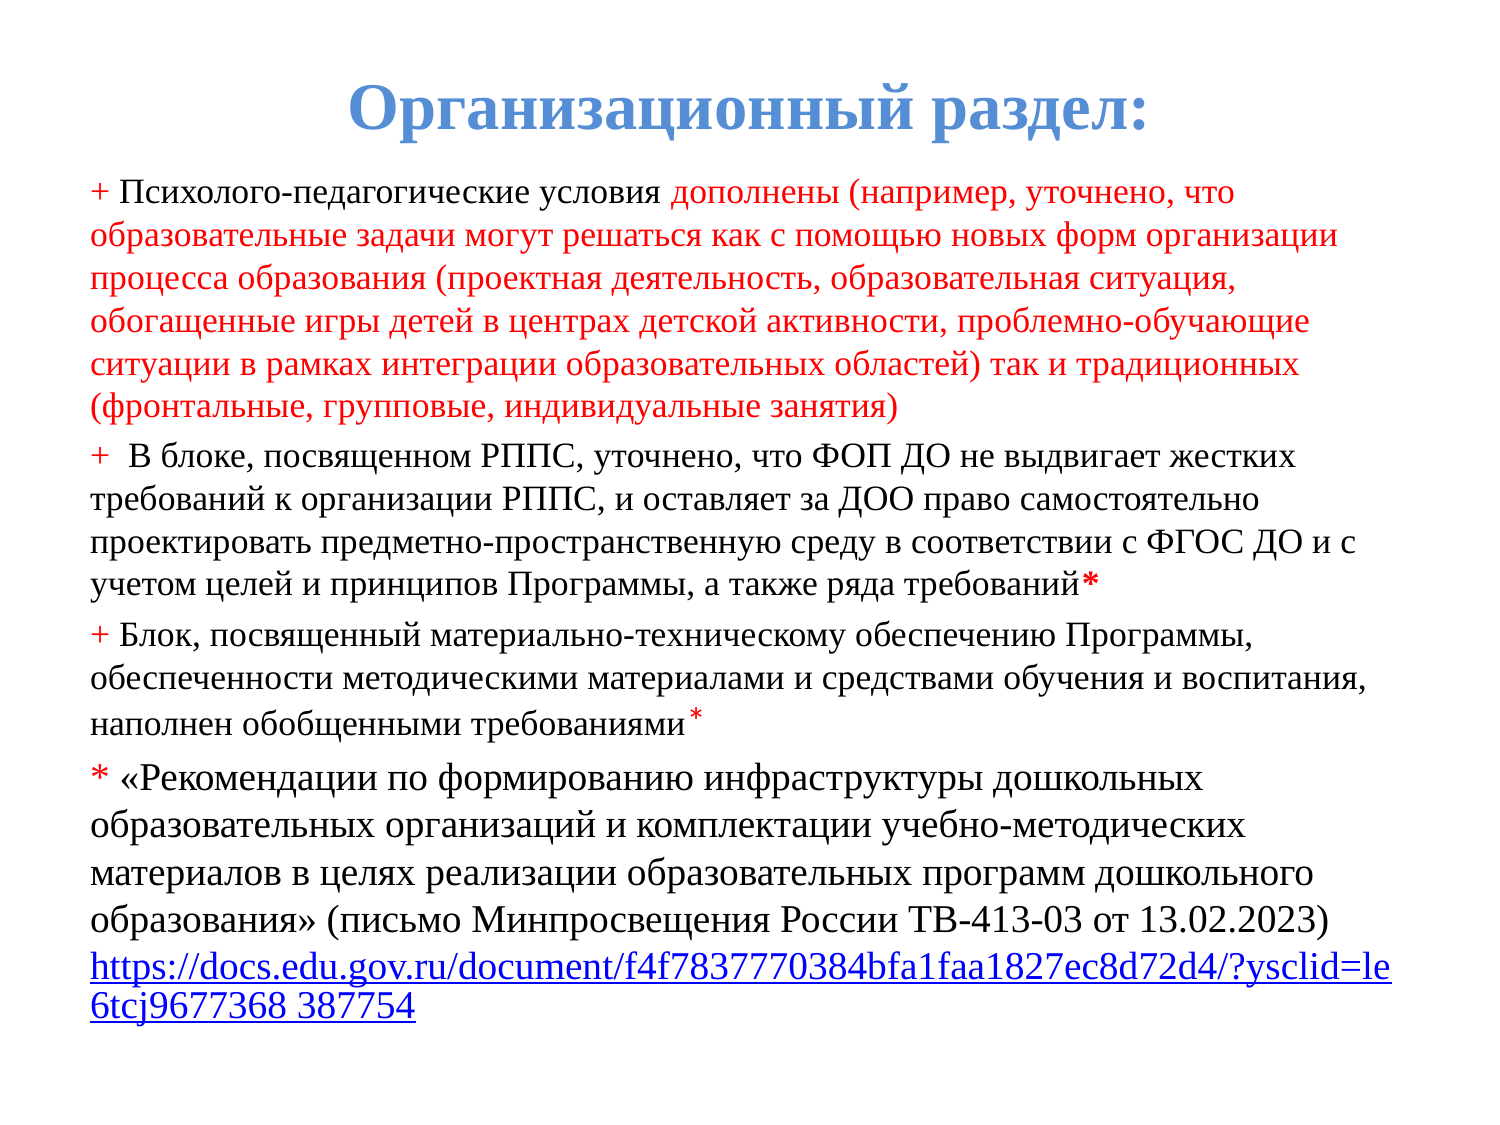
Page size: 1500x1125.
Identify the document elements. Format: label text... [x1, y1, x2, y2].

list + Психолого-педагогические условия дополнены (например, уточнено, что образовательные задачи могут решаться как с помощью новых форм организации процесса образования (проектная деятельность, образовательная ситуация, обогащенные игры детей в центрах детской активности, проблемно-обучающие ситуации в рамках интеграции образовательных областей) так и традиционных (фронтальные, групповые, индивидуальные занятия) + В блоке, посвященном РППС, уточнено, что ФОП ДО не выдвигает жестких требований к организации РППС, и оставляет за ДОО право самостоятельно проектировать предметно-пространственную среду в соответствии с ФГОС ДО и с учетом целей и принципов Программы, а также ряда требований* + Блок, посвященный материально-техническому обеспечению Программы, обеспеченности методическими материалами и средствами обучения и воспитания, наполнен обобщенными требованиями* * «Рекомендации по формированию инфраструктуры дошкольных образовательных организаций и комплектации учебно-методических материалов в целях реализации образовательных программ дошкольного образования» (письмо Минпросвещения России ТВ-413-03 от 13.02.2023) https://docs.edu.gov.ru/document/f4f7837770384bfa1faa1827ec8d72d4/?ysclid=le6tcj9677368 387754 [75, 160, 1425, 1005]
title Организационный раздел: [75, 45, 1425, 160]
